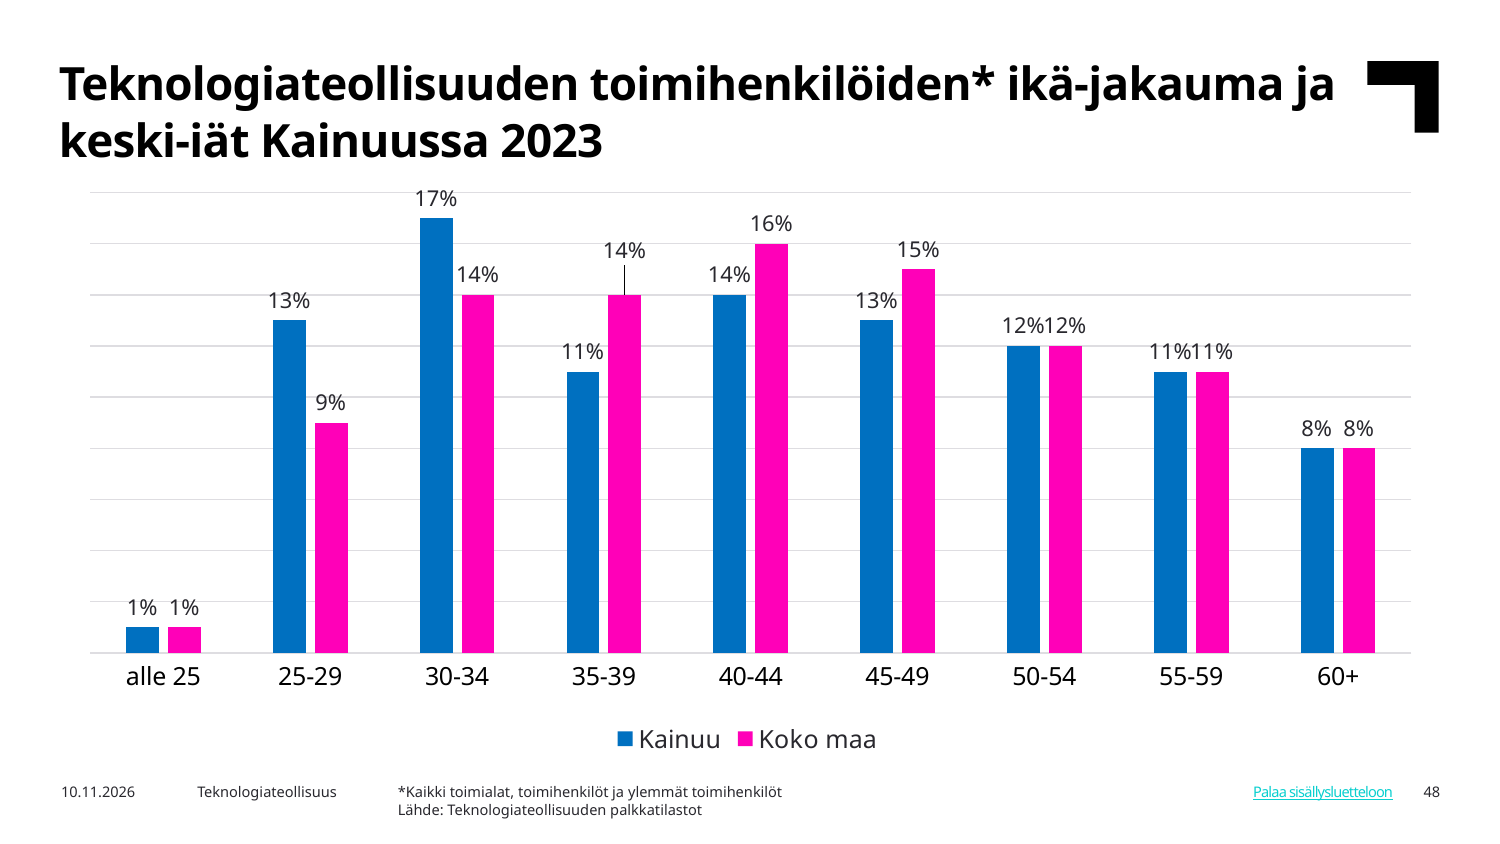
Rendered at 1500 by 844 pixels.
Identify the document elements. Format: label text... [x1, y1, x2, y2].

slide_number 48 [1313, 775, 1456, 803]
text_box Palaa sisällysluetteloon [1247, 777, 1431, 809]
footer Teknologiateollisuus [182, 775, 382, 803]
list Teknologiateollisuuden toimihenkilöiden* ikä-jakauma ja keski-iät Kainuussa 2023 [41, 46, 1439, 206]
chart [62, 180, 1440, 763]
list *Kaikki toimialat, toimihenkilöt ja ylemmät toimihenkilöt Lähde: Teknologiateollisuuden palkkatilastot [382, 775, 904, 824]
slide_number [46, 775, 182, 803]
